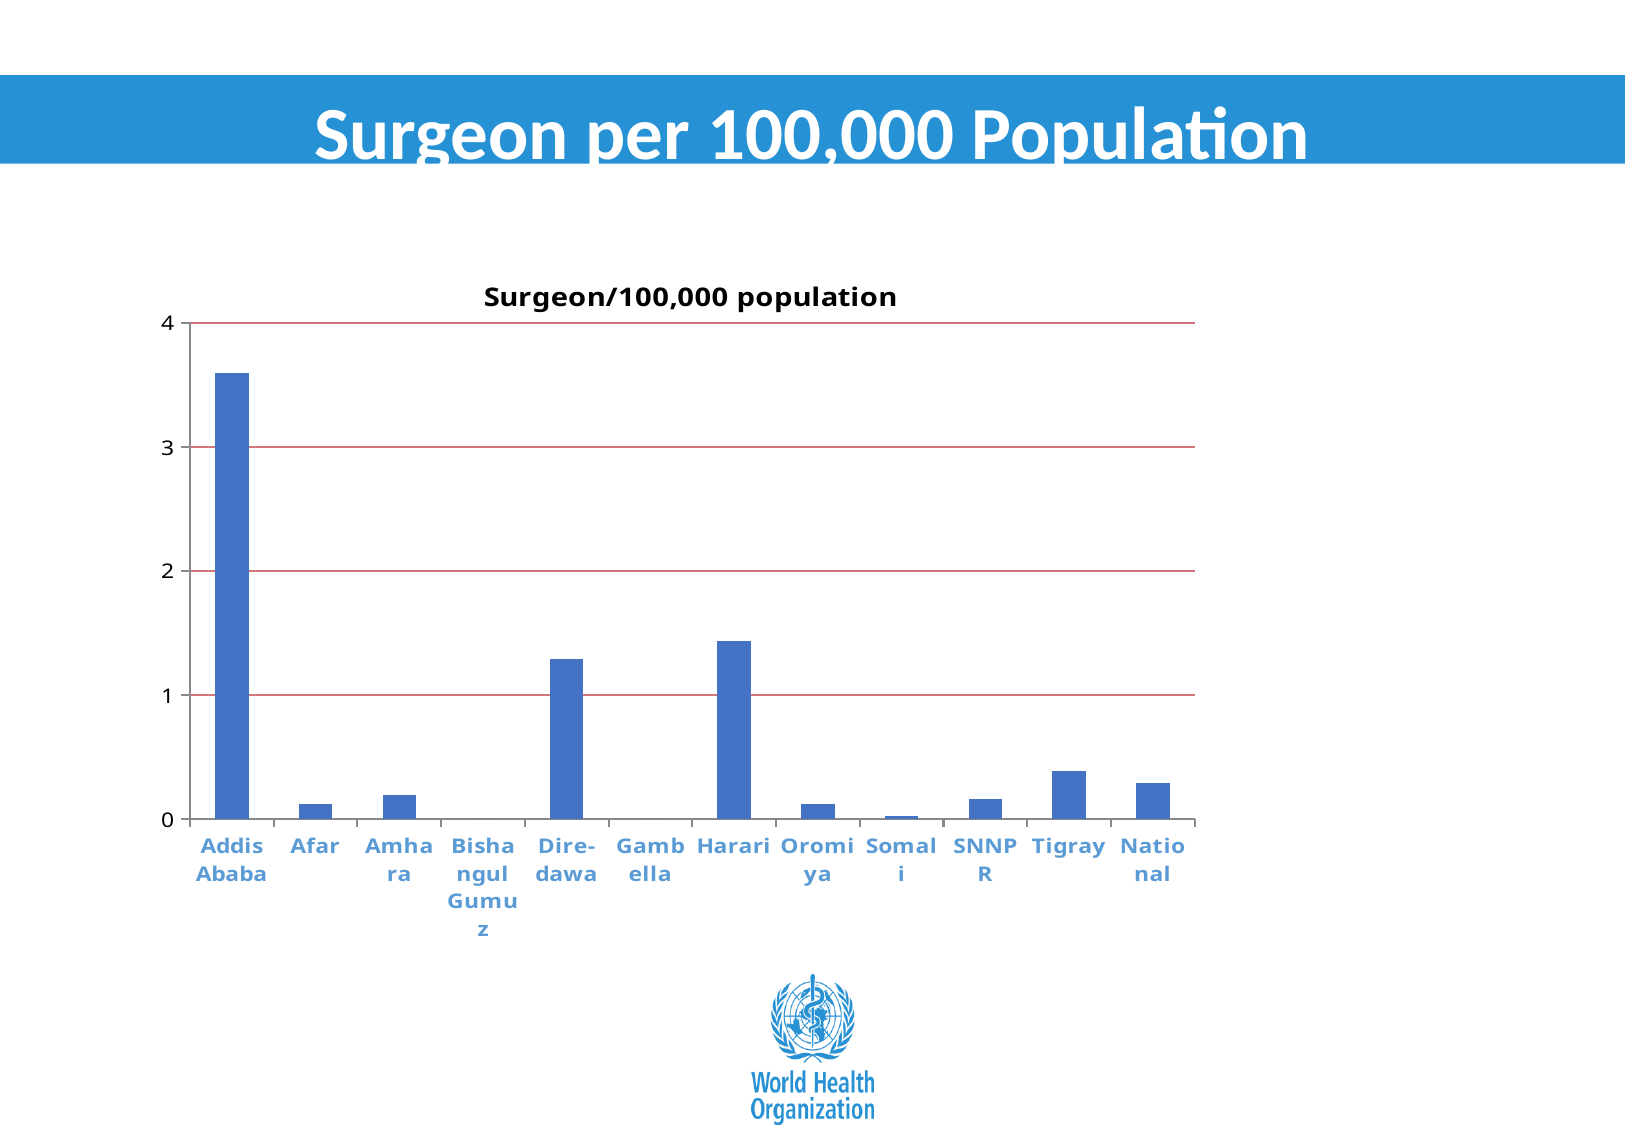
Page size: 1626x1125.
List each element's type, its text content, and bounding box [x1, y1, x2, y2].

chart [145, 271, 1201, 943]
picture [751, 974, 874, 1125]
title Surgeon per 100,000 Population Inequitable distribution [0, 50, 1625, 301]
